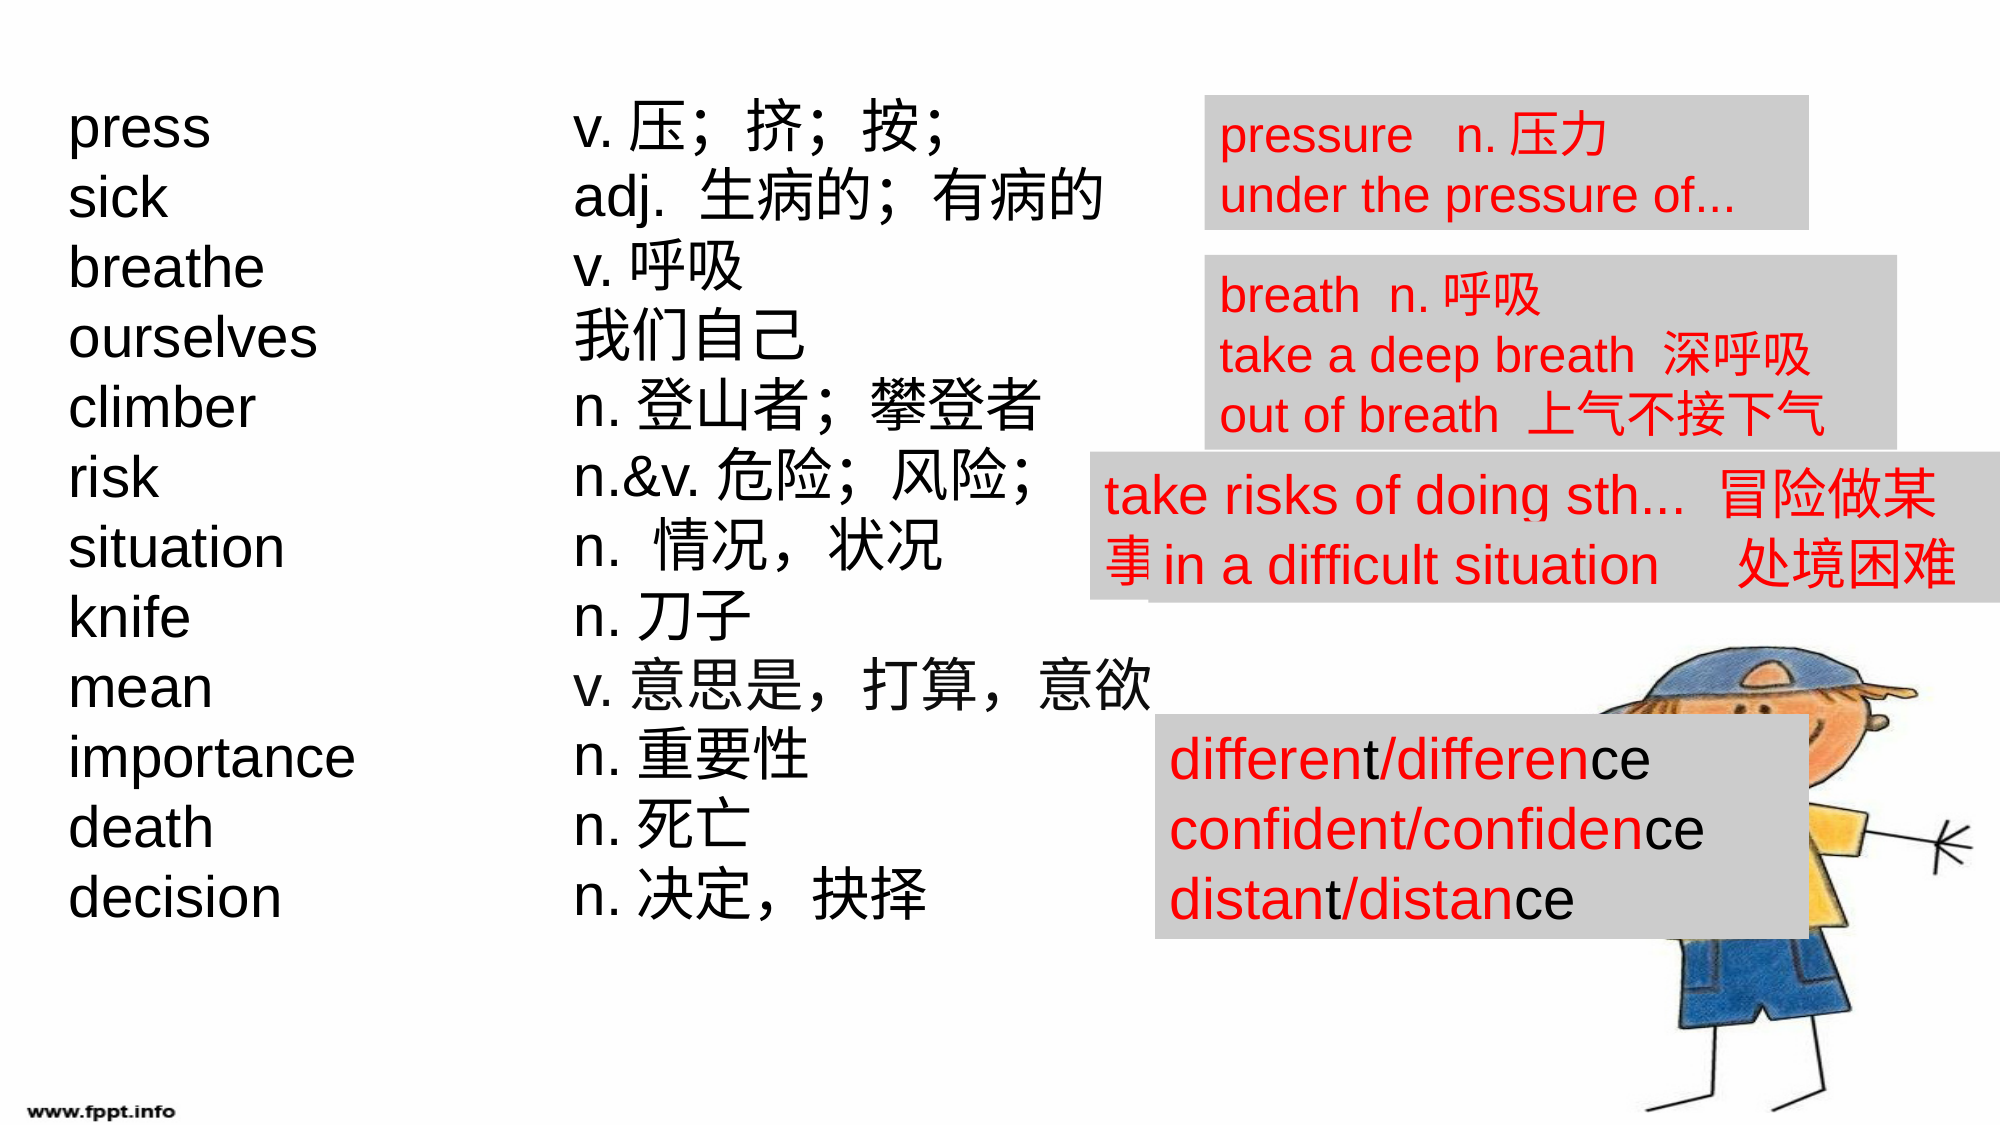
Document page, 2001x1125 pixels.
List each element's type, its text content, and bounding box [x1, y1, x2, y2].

text_box pressure n.压力 under the pressure of... [1204, 95, 1809, 230]
text_box in a difficult situation 处境困难 [1148, 521, 2000, 603]
text_box take risks of doing sth... 冒险做某事 [1090, 451, 2000, 600]
picture [0, 0, 2001, 1125]
list press sick breathe ourselves climber risk situation knife mean importance death decision [53, 81, 559, 1125]
text_box breath n.呼吸 take a deep breath 深呼吸 out of breath 上气不接下气 [1204, 254, 1898, 450]
text_box different/difference confident/confidence distant/distance [1155, 714, 1809, 939]
text_box v.压；挤；按； adj. 生病的；有病的 v.呼吸 我们自己 n.登山者；攀登者 n.&v.危险；风险； n. 情况，状况 n.刀子 v.意思是，打算，意欲 n.重要性 n.死亡 n.决定，抉择 [559, 81, 1900, 1125]
